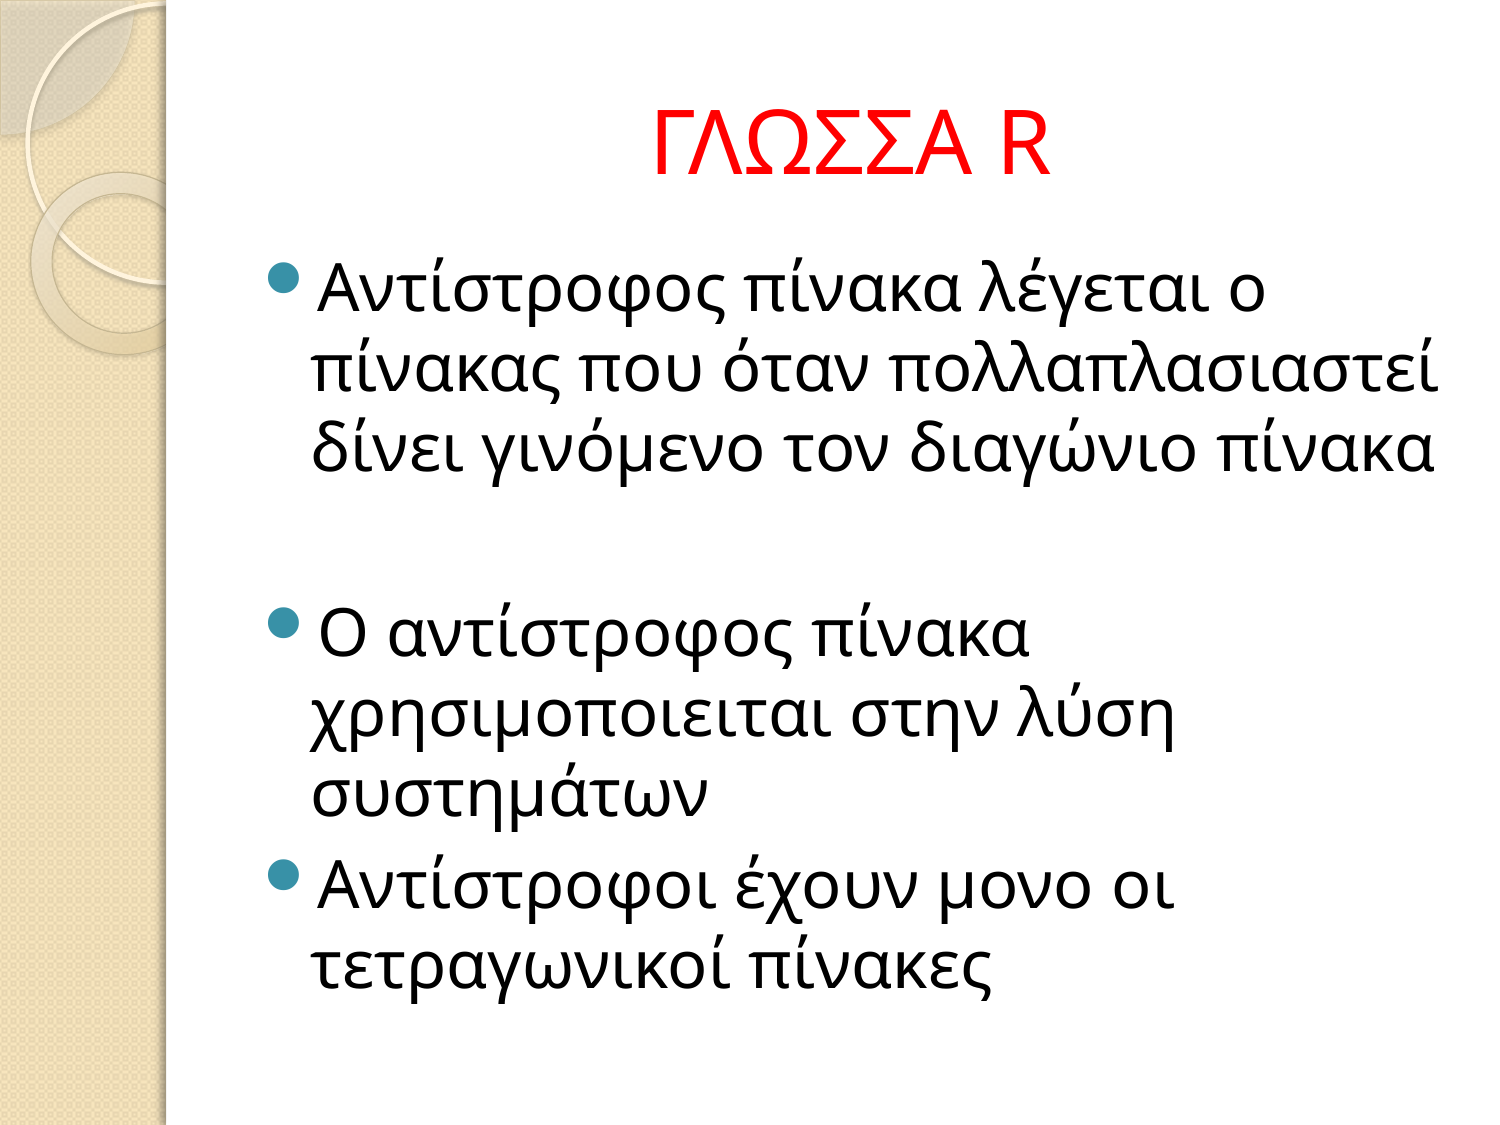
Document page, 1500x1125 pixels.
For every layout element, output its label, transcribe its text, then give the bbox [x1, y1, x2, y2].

title ΓΛΩΣΣΑ R [235, 45, 1466, 233]
list Αντίστροφος πίνακα λέγεται ο πίνακας που όταν πολλαπλασιαστεί δίνει γινόμενο τον διαγώνιο πίνακα Ο αντίστροφος πίνακα χρησιμοποιειται στην λύση συστημάτων Αντίστροφοι έχουν μονο οι τετραγωνικοί πίνακες [235, 237, 1466, 1025]
